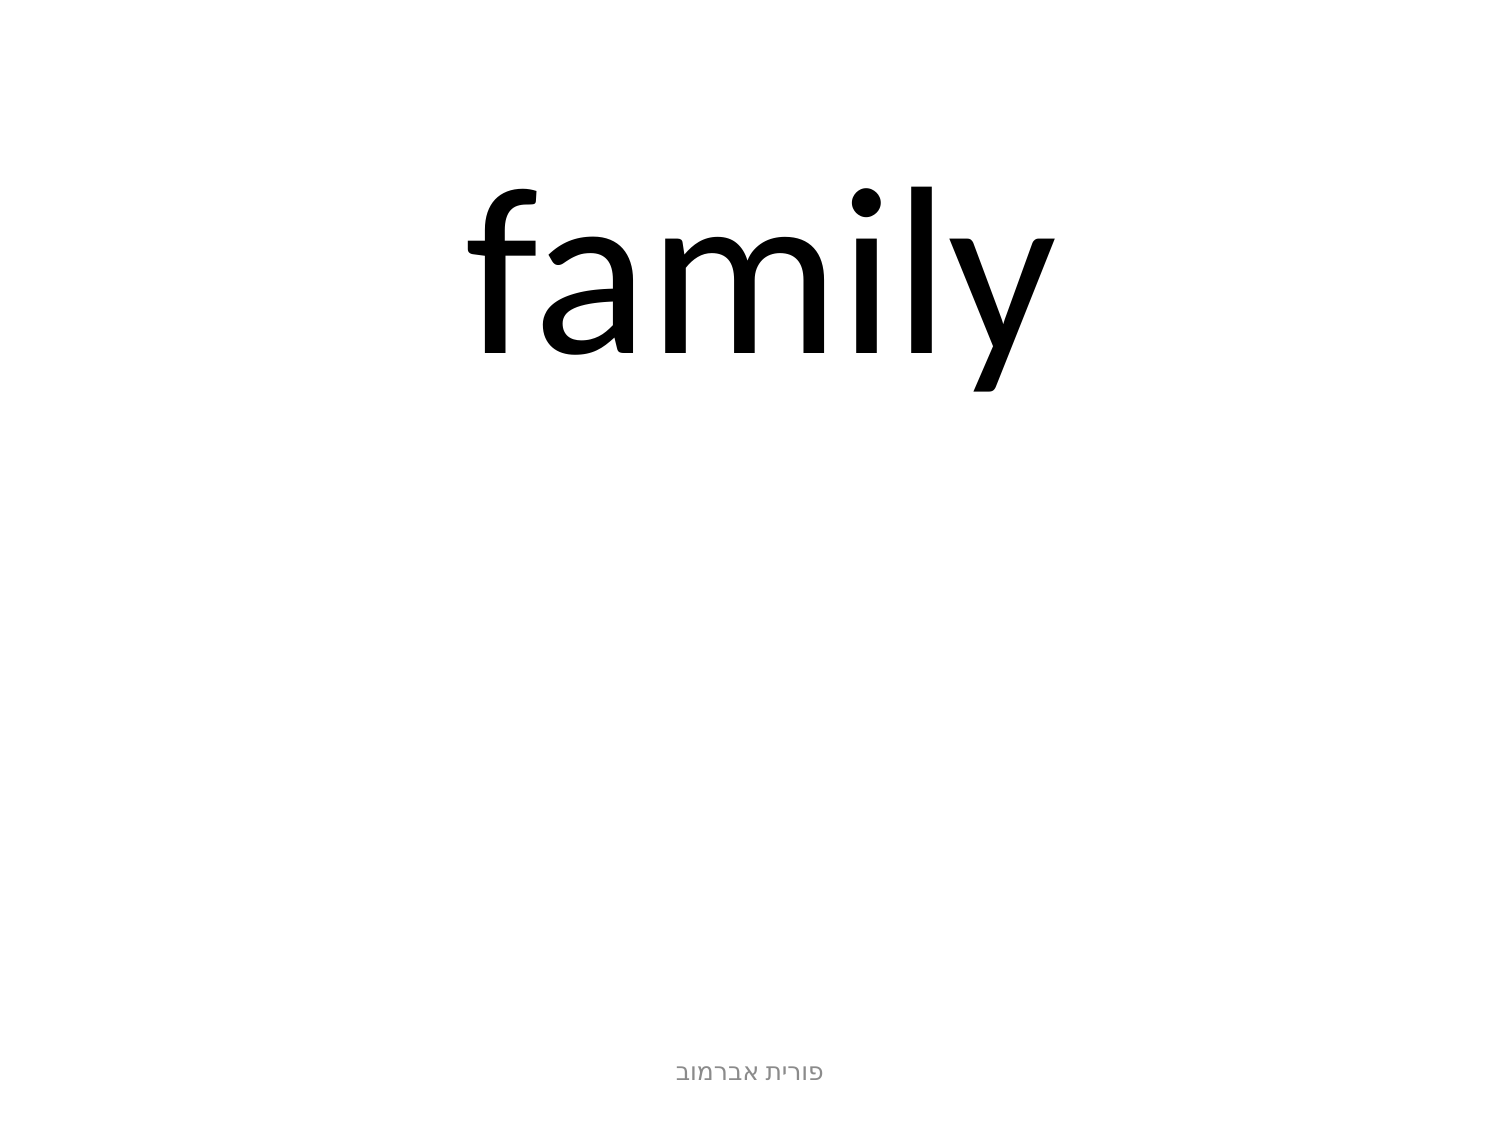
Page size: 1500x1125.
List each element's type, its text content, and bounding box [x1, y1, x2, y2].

title family [123, 137, 1399, 379]
footer פורית אברמוב [512, 1042, 988, 1103]
